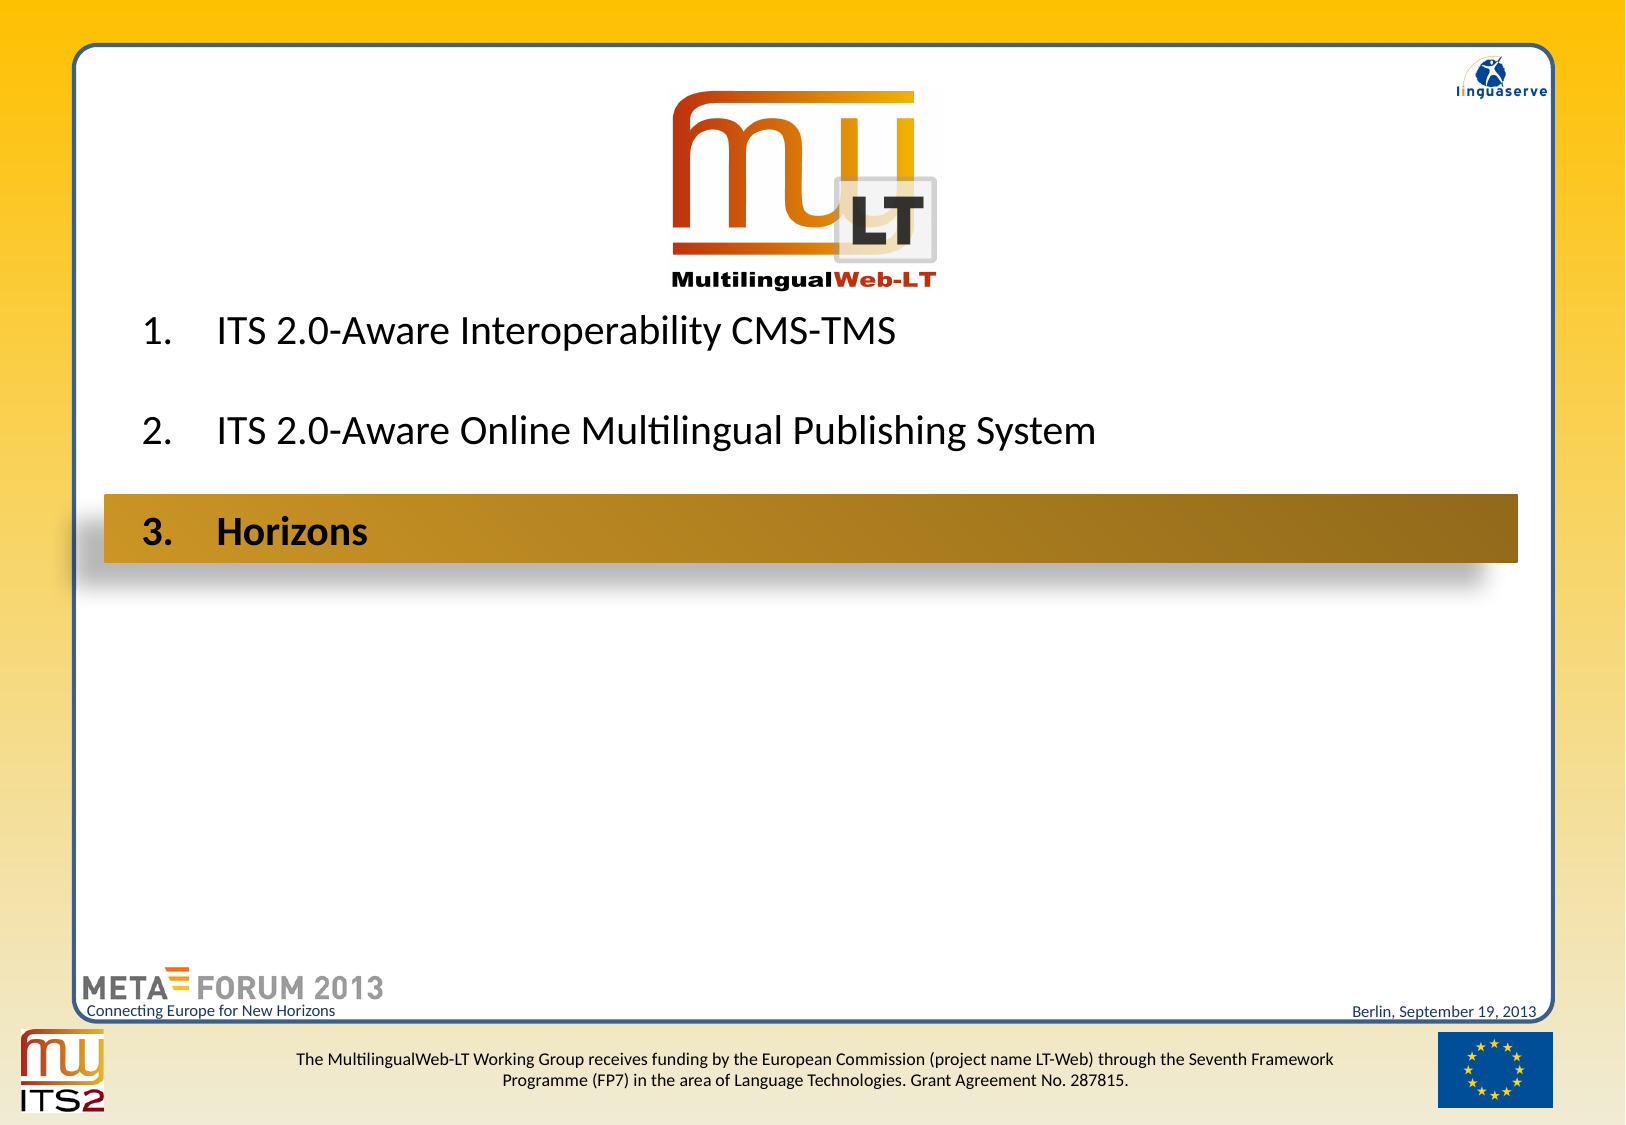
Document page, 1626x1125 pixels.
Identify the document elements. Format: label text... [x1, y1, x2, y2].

picture [21, 1029, 104, 1113]
picture [1457, 56, 1547, 99]
picture [1438, 1032, 1553, 1108]
picture [667, 88, 942, 295]
picture [82, 966, 383, 1000]
text_box [104, 494, 1518, 564]
text_box ITS 2.0-Aware Interoperability CMS-TMS ITS 2.0-Aware Online Multilingual Publishing System Horizons [126, 295, 1511, 561]
